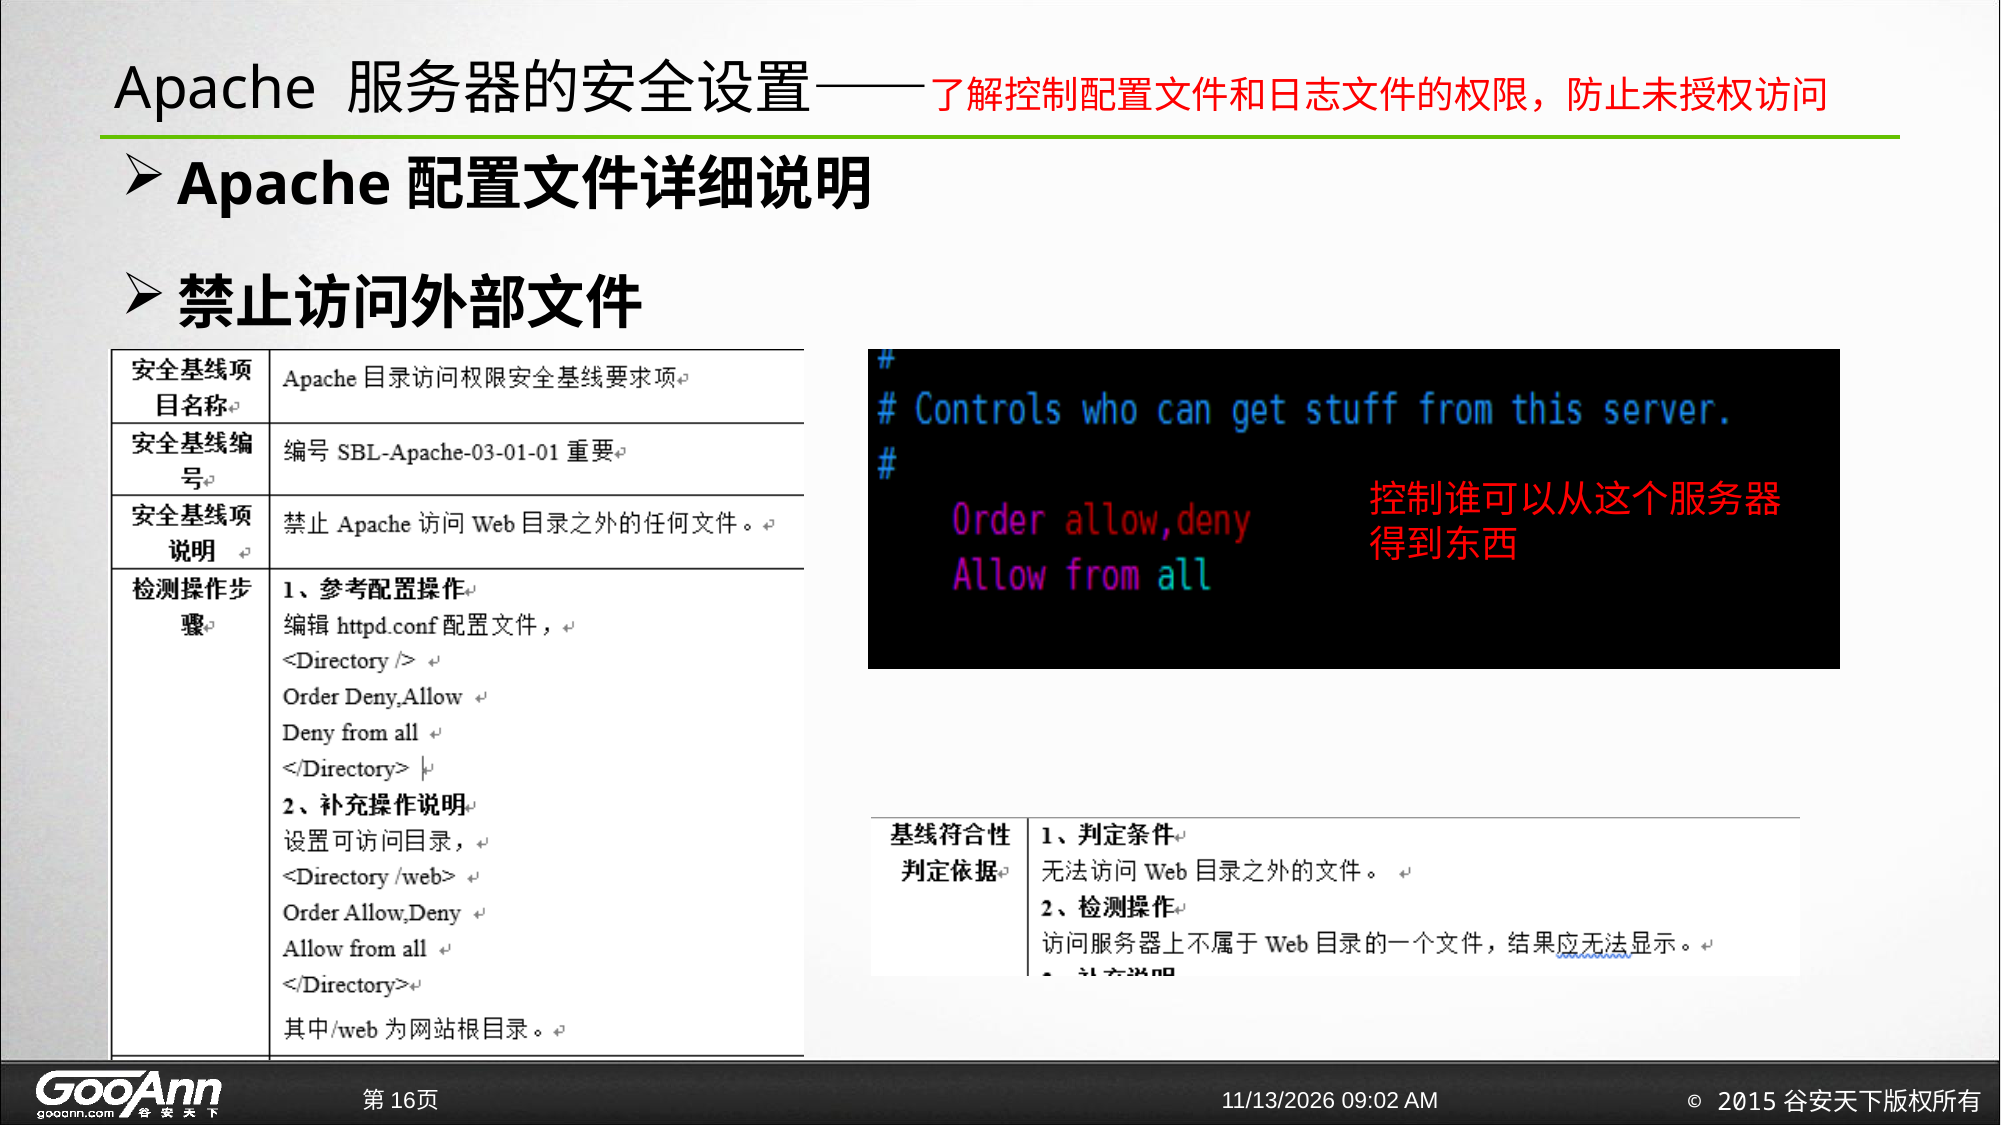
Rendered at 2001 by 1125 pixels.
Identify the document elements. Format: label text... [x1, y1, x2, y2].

picture [0, 0, 2001, 1125]
list Apache配置文件详细说明 禁止访问外部文件 [106, 160, 1907, 1005]
title Apache 服务器的安全设置——了解控制配置文件和日志文件的权限，防止未授权访问 [99, 45, 1900, 126]
